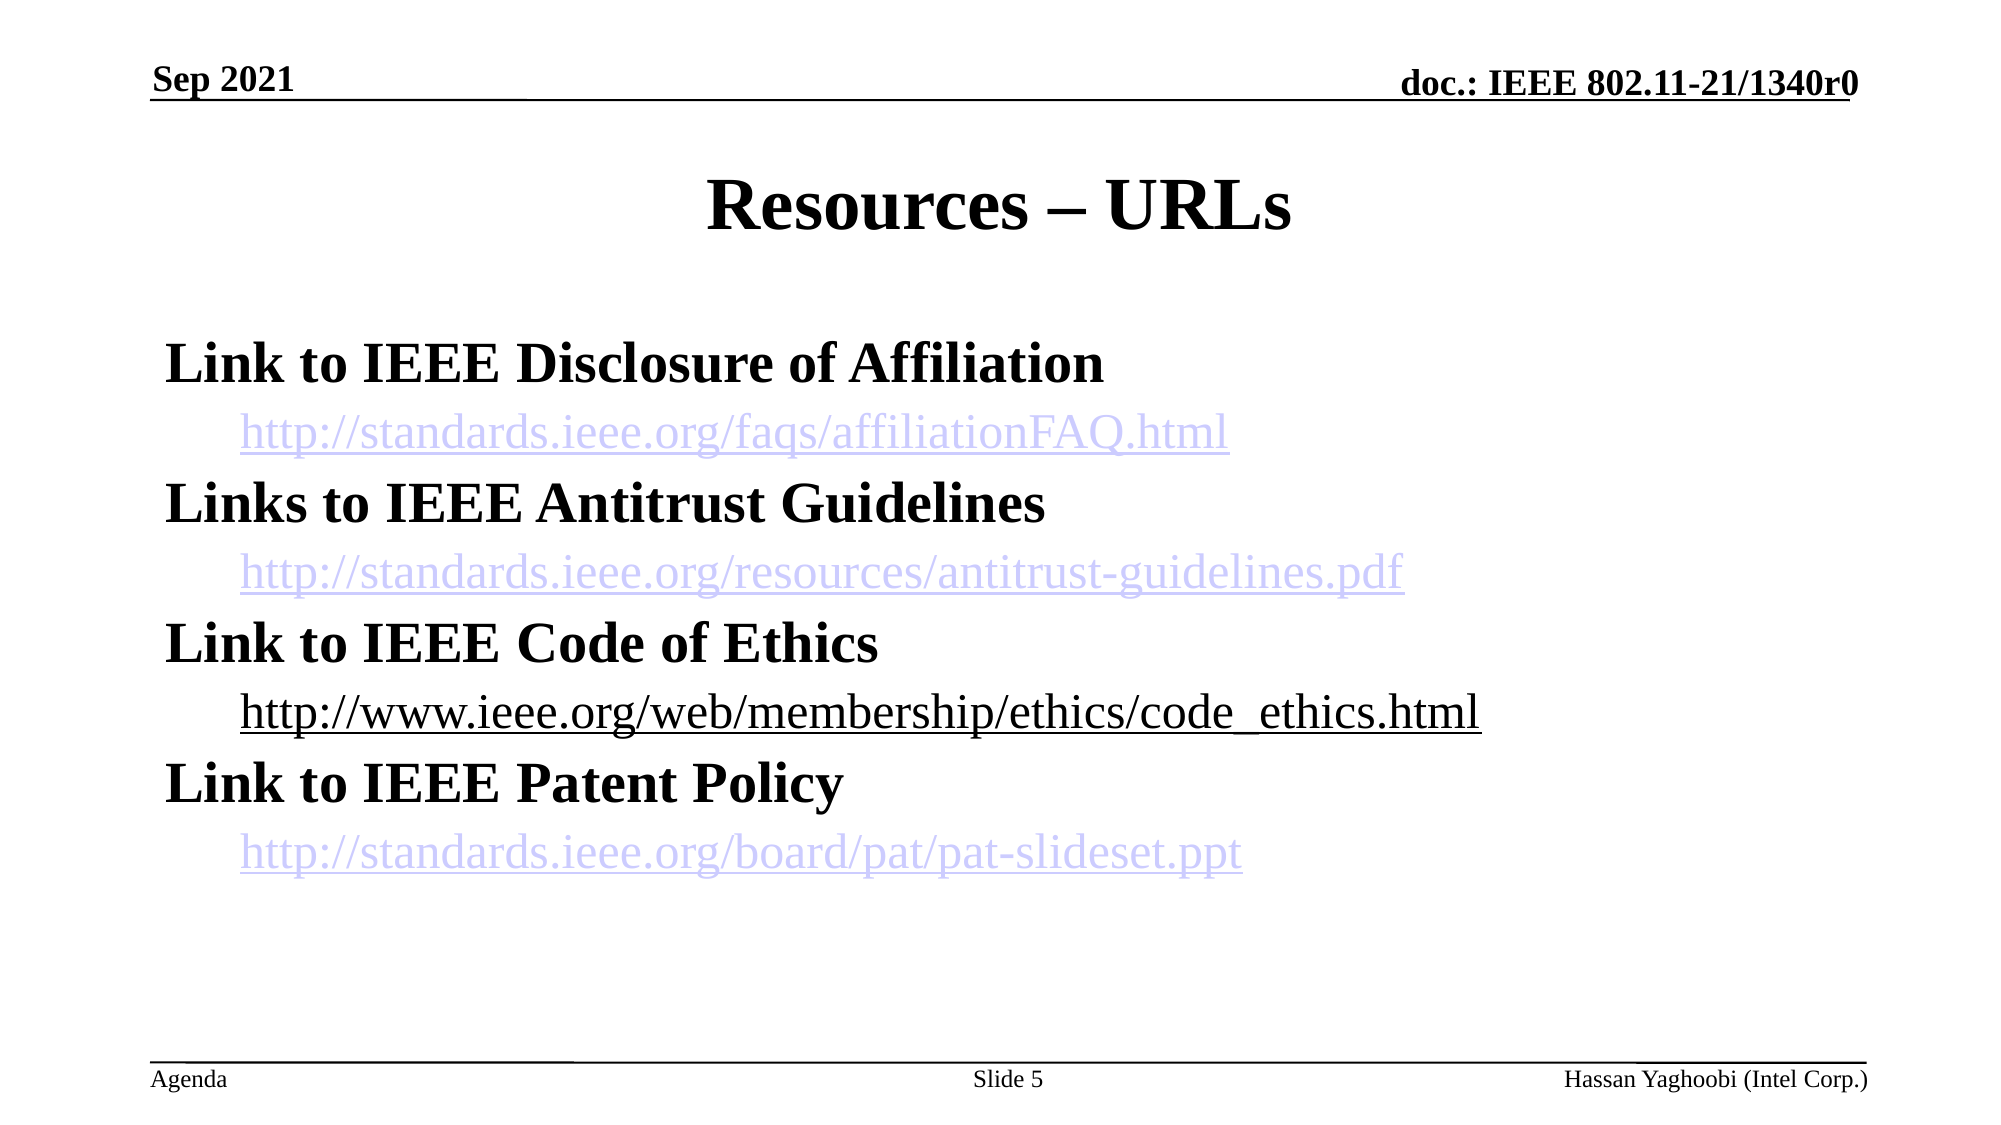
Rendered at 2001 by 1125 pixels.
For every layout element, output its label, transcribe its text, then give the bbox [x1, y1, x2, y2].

list Link to IEEE Disclosure of Affiliation http://standards.ieee.org/faqs/affiliationFAQ.html Links to IEEE Antitrust Guidelines http://standards.ieee.org/resources/antitrust-guidelines.pdf Link to IEEE Code of Ethics http://www.ieee.org/web/membership/ethics/code_ethics.html Link to IEEE Patent Policy http://standards.ieee.org/board/pat/pat-slideset.ppt [149, 324, 1850, 1000]
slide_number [152, 54, 563, 100]
slide_number Slide 5 [950, 1061, 1067, 1123]
footer Hassan Yaghoobi (Intel Corp.) [1171, 1061, 1869, 1093]
title Resources – URLs [149, 112, 1850, 288]
